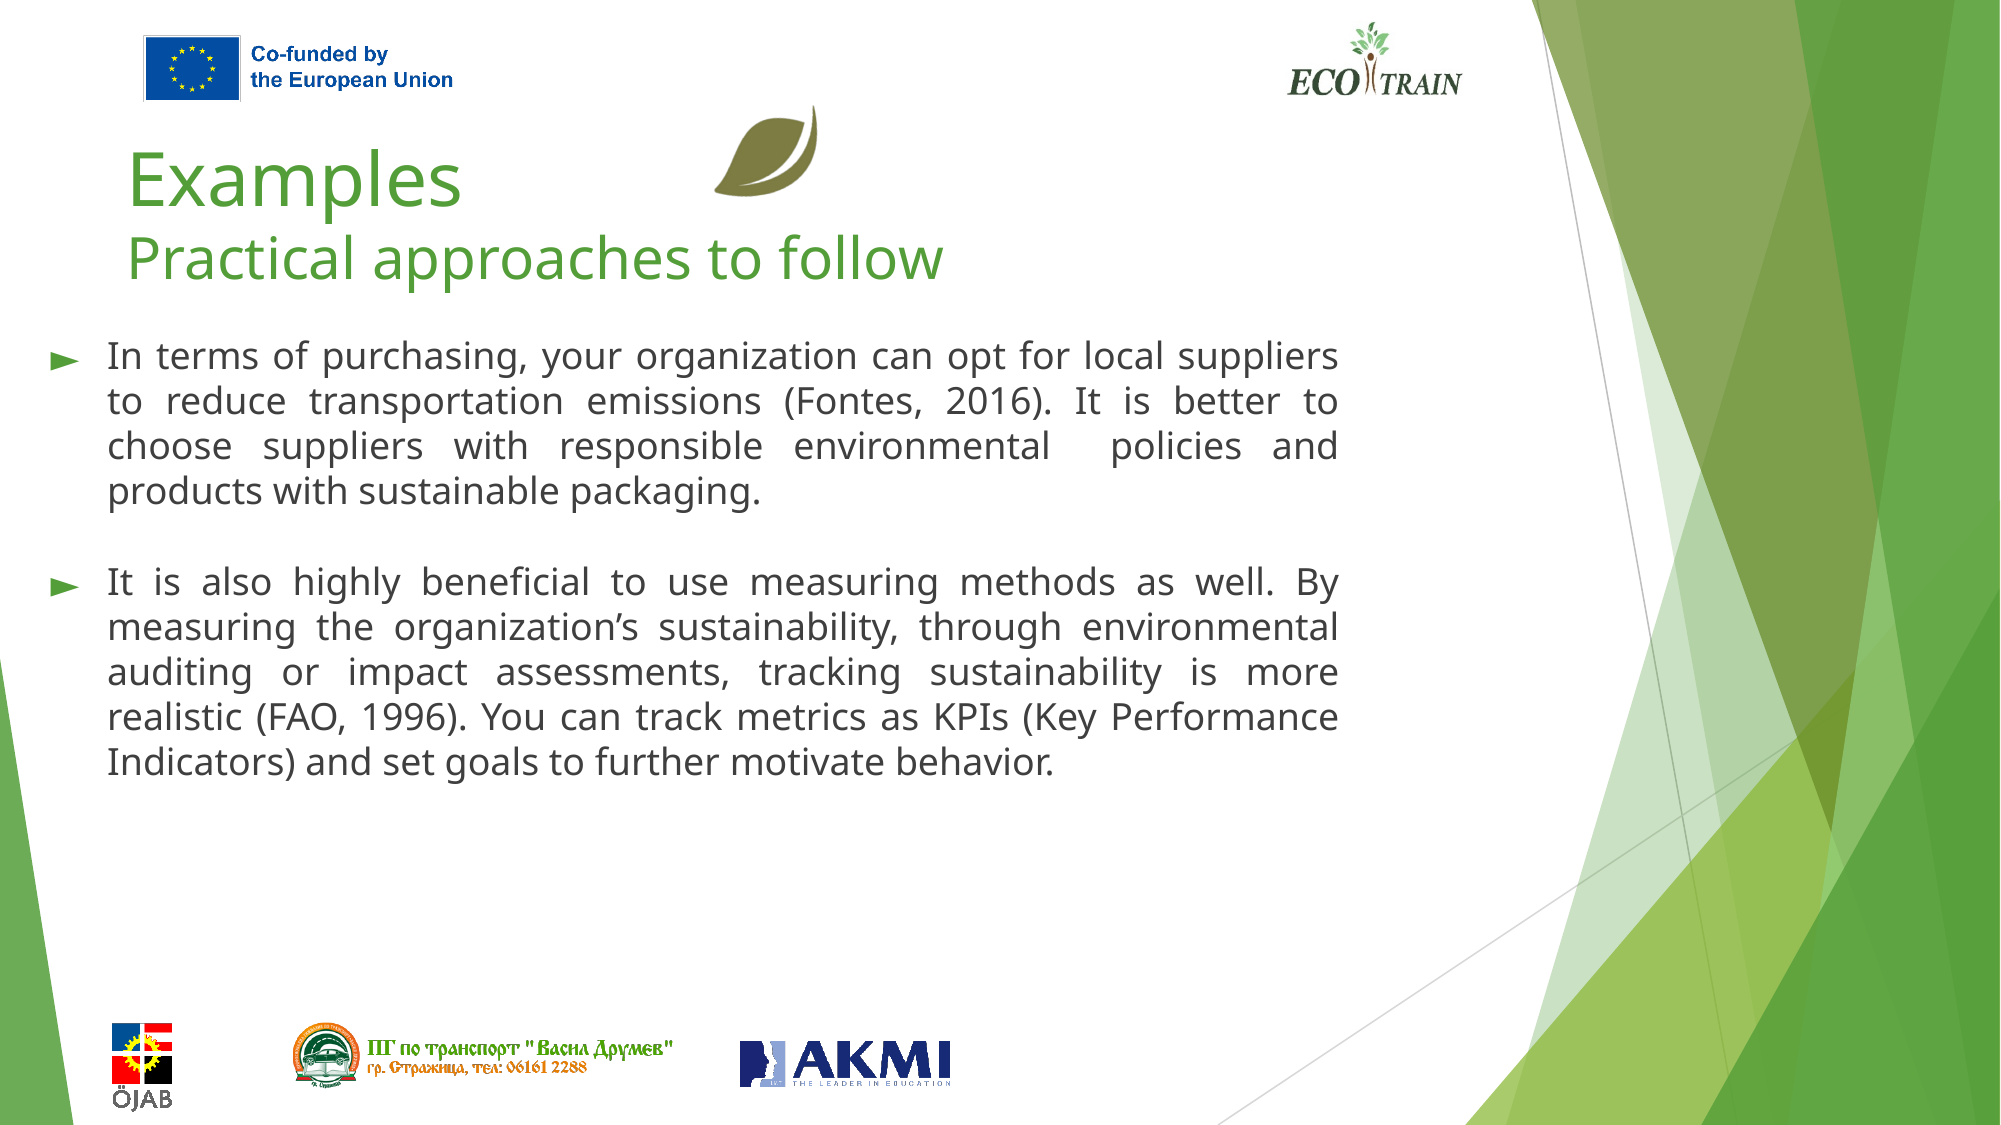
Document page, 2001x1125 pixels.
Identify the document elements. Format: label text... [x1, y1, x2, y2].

title Examples Practical approaches to follow [111, 123, 1522, 341]
picture [674, 61, 856, 239]
picture [107, 1019, 176, 1117]
list In terms of purchasing, your organization can opt for local suppliers to reduce transportation emissions (Fontes, 2016). It is better to choose suppliers with responsible environmental policies and products with sustainable packaging. It is also highly beneficial to use measuring methods as well. By measuring the organization’s sustainability, through environmental auditing or impact assessments, tracking sustainability is more realistic (FAO, 1996). You can track metrics as KPIs (Key Performance Indicators) and set goals to further motivate behavior. [35, 324, 1356, 1042]
picture [141, 32, 476, 104]
picture [740, 1041, 955, 1090]
picture [1285, 21, 1464, 96]
picture [291, 1019, 674, 1090]
